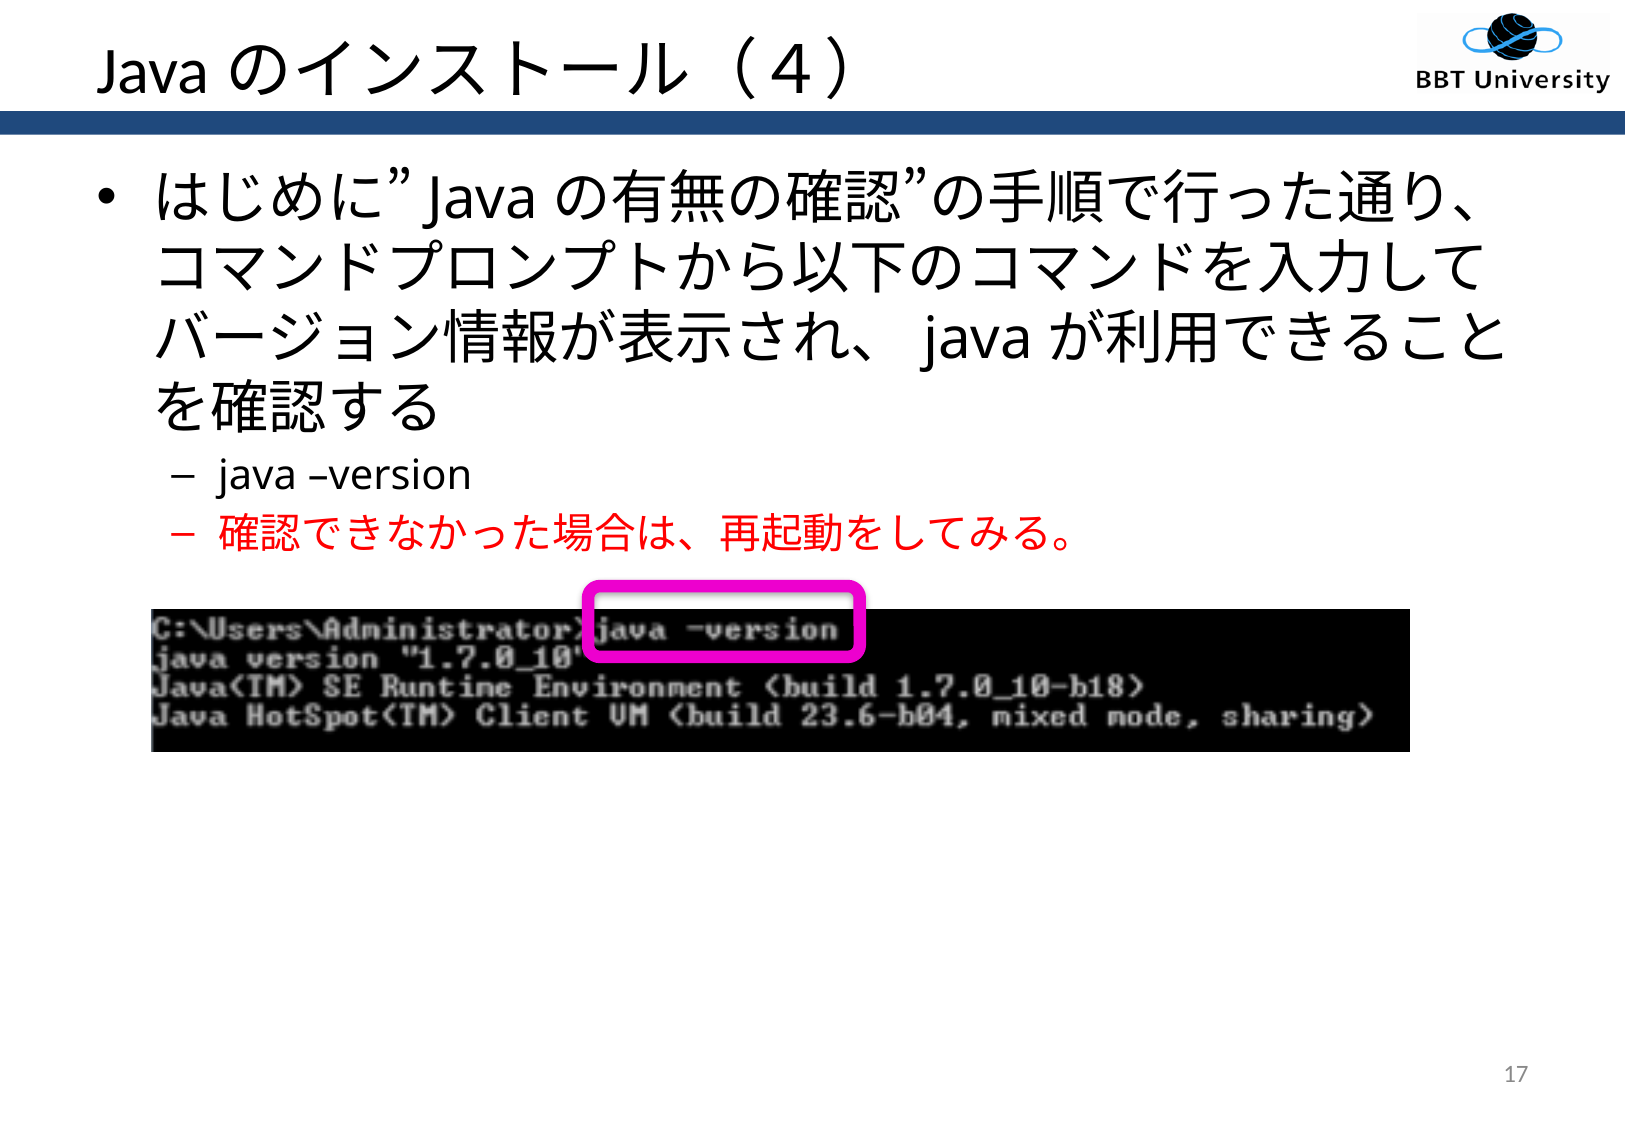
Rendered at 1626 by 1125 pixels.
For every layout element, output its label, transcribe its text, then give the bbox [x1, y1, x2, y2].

title Javaのインストール（４） [81, 24, 1544, 109]
slide_number 17 [1164, 1042, 1544, 1103]
picture [150, 609, 1410, 752]
text_box [587, 585, 861, 608]
picture [1401, 0, 1625, 110]
list はじめに”Javaの有無の確認”の手順で行った通り、コマンドプロンプトから以下のコマンドを入力してバージョン情報が表示され、javaが利用できることを確認する java –version 確認できなかった場合は、再起動をしてみる。 [81, 152, 1544, 1005]
